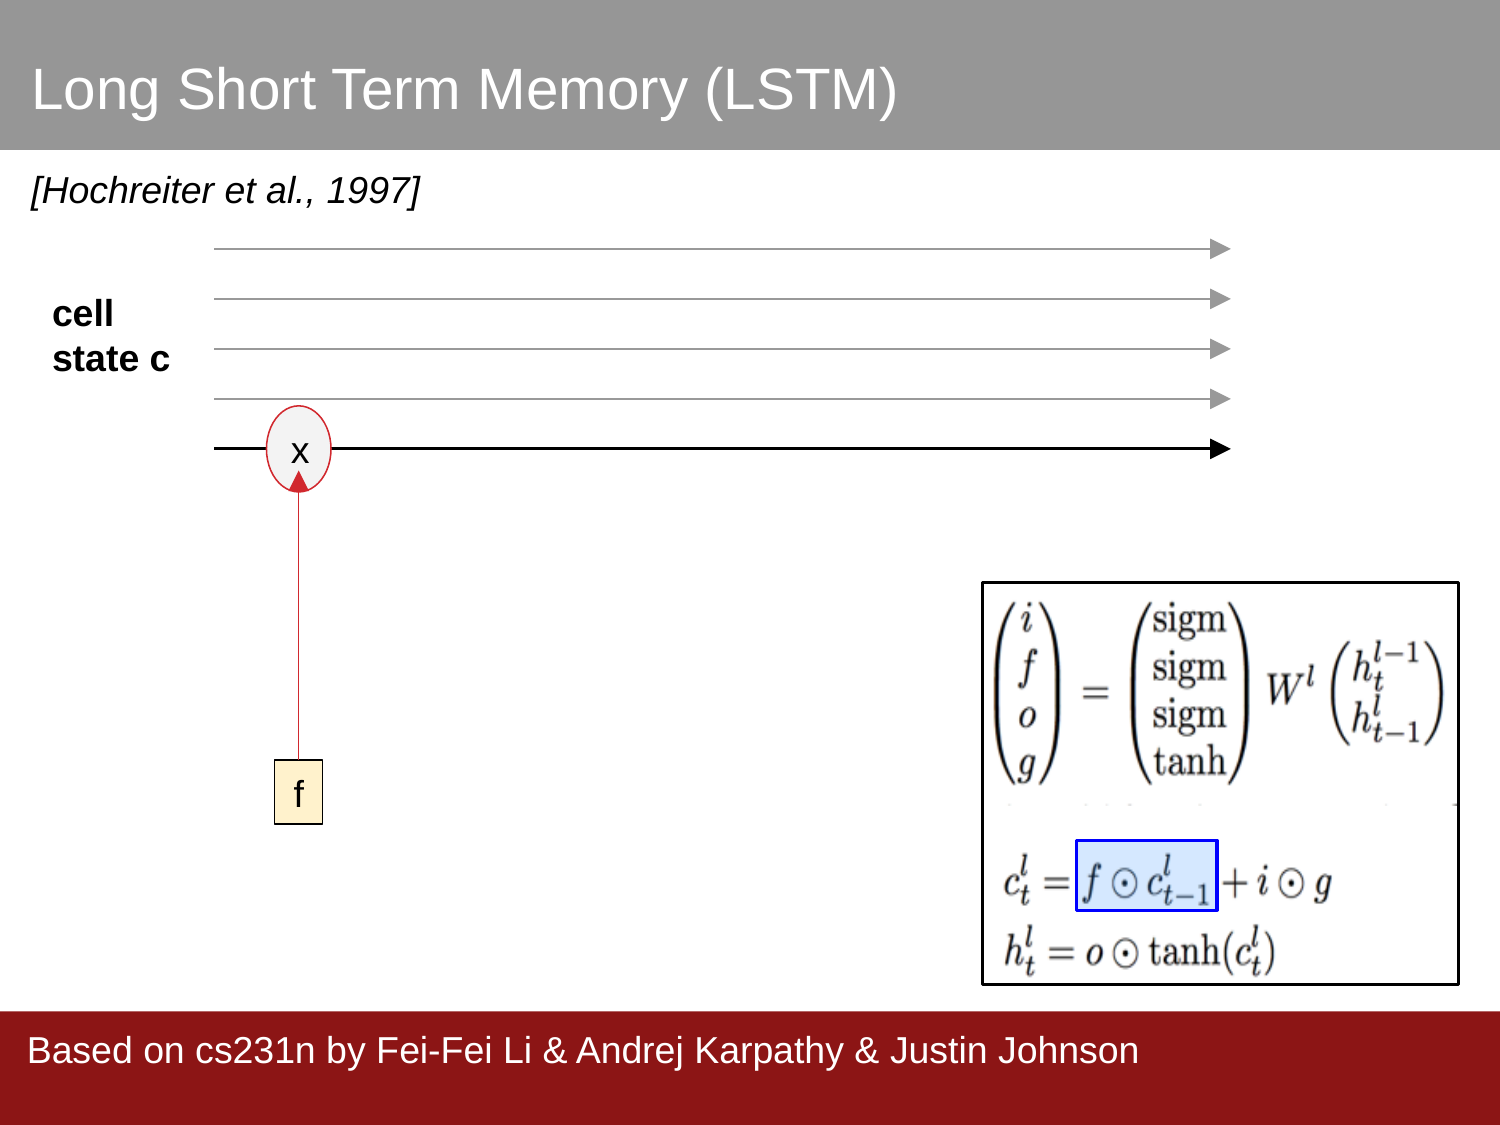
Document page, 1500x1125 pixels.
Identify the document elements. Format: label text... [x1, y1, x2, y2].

text_box cell state c [37, 274, 215, 361]
text_box x [267, 457, 331, 490]
text_box x [266, 407, 331, 445]
text_box [982, 814, 1459, 985]
picture [990, 840, 1349, 985]
picture [966, 582, 1459, 806]
text_box Long Short Term Memory (LSTM) [Hochreiter et al., 1997] [16, 35, 1341, 226]
text_box f [274, 759, 323, 825]
